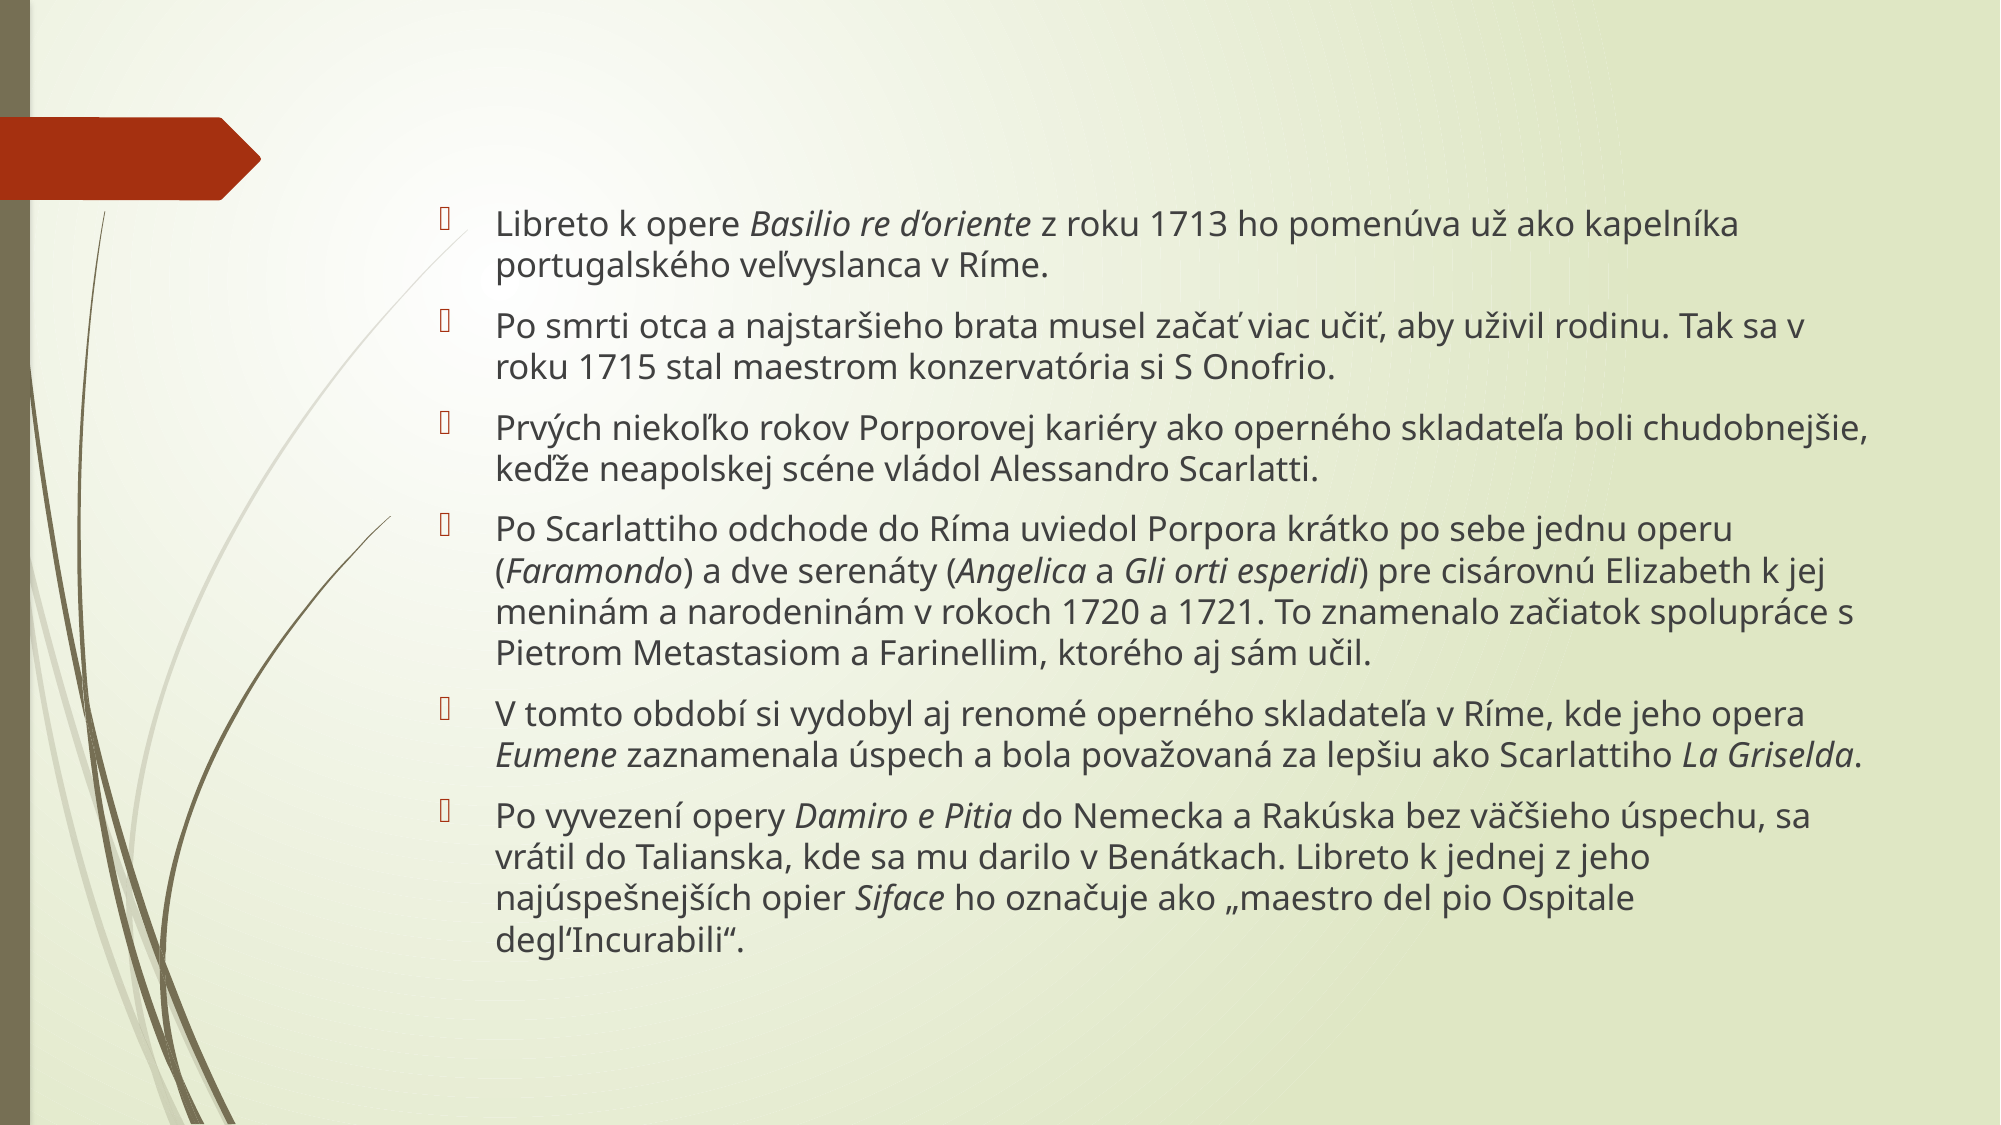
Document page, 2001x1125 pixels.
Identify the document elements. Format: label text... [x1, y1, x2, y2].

list Libreto k opere Basilio re d‘oriente z roku 1713 ho pomenúva už ako kapelníka portugalského veľvyslanca v Ríme. Po smrti otca a najstaršieho brata musel začať viac učiť, aby uživil rodinu. Tak sa v roku 1715 stal maestrom konzervatória si S Onofrio. Prvých niekoľko rokov Porporovej kariéry ako operného skladateľa boli chudobnejšie, keďže neapolskej scéne vládol Alessandro Scarlatti. Po Scarlattiho odchode do Ríma uviedol Porpora krátko po sebe jednu operu (Faramondo) a dve serenáty (Angelica a Gli orti esperidi) pre cisárovnú Elizabeth k jej meninám a narodeninám v rokoch 1720 a 1721. To znamenalo začiatok spolupráce s Pietrom Metastasiom a Farinellim, ktorého aj sám učil. V tomto období si vydobyl aj renomé operného skladateľa v Ríme, kde jeho opera Eumene zaznamenala úspech a bola považovaná za lepšiu ako Scarlattiho La Griselda. Po vyvezení opery Damiro e Pitia do Nemecka a Rakúska bez väčšieho úspechu, sa vrátil do Talianska, kde sa mu darilo v Benátkach. Libreto k jednej z jeho najúspešnejších opier Siface ho označuje ako „maestro del pio Ospitale degl‘Incurabili“. [424, 194, 1887, 980]
